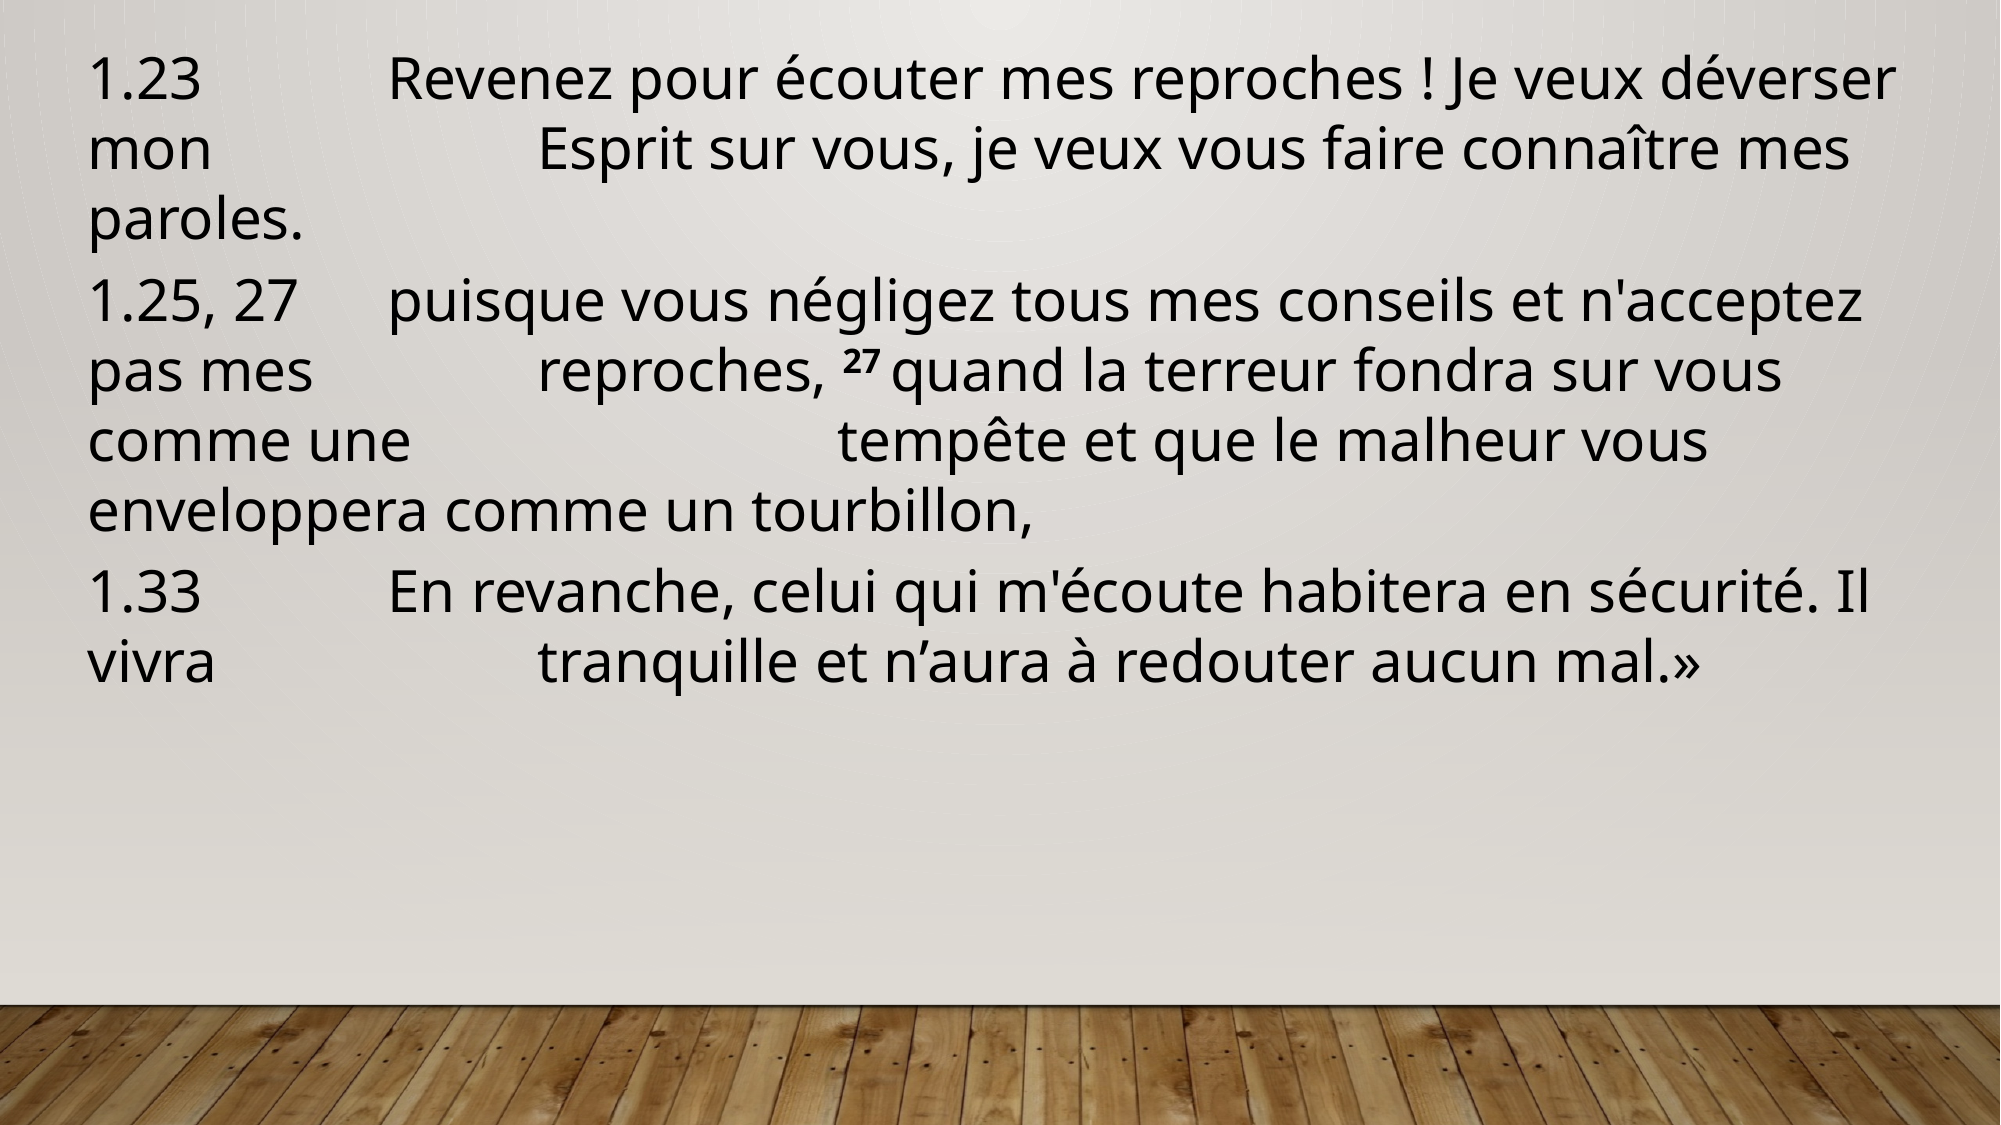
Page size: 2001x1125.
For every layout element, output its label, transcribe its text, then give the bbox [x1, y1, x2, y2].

picture [0, 1005, 2000, 1125]
text_box 1.23 Revenez pour écouter mes reproches ! Je veux déverser mon Esprit sur vous, je veux vous faire connaître mes paroles. 1.25, 27 puisque vous négligez tous mes conseils et n'acceptez pas mes reproches, 27 quand la terreur fondra sur vous comme une tempête et que le malheur vous enveloppera comme un tourbillon, 1.33 En revanche, celui qui m'écoute habitera en sécurité. Il vivra tranquille et n’aura à redouter aucun mal.» [72, 33, 1976, 789]
